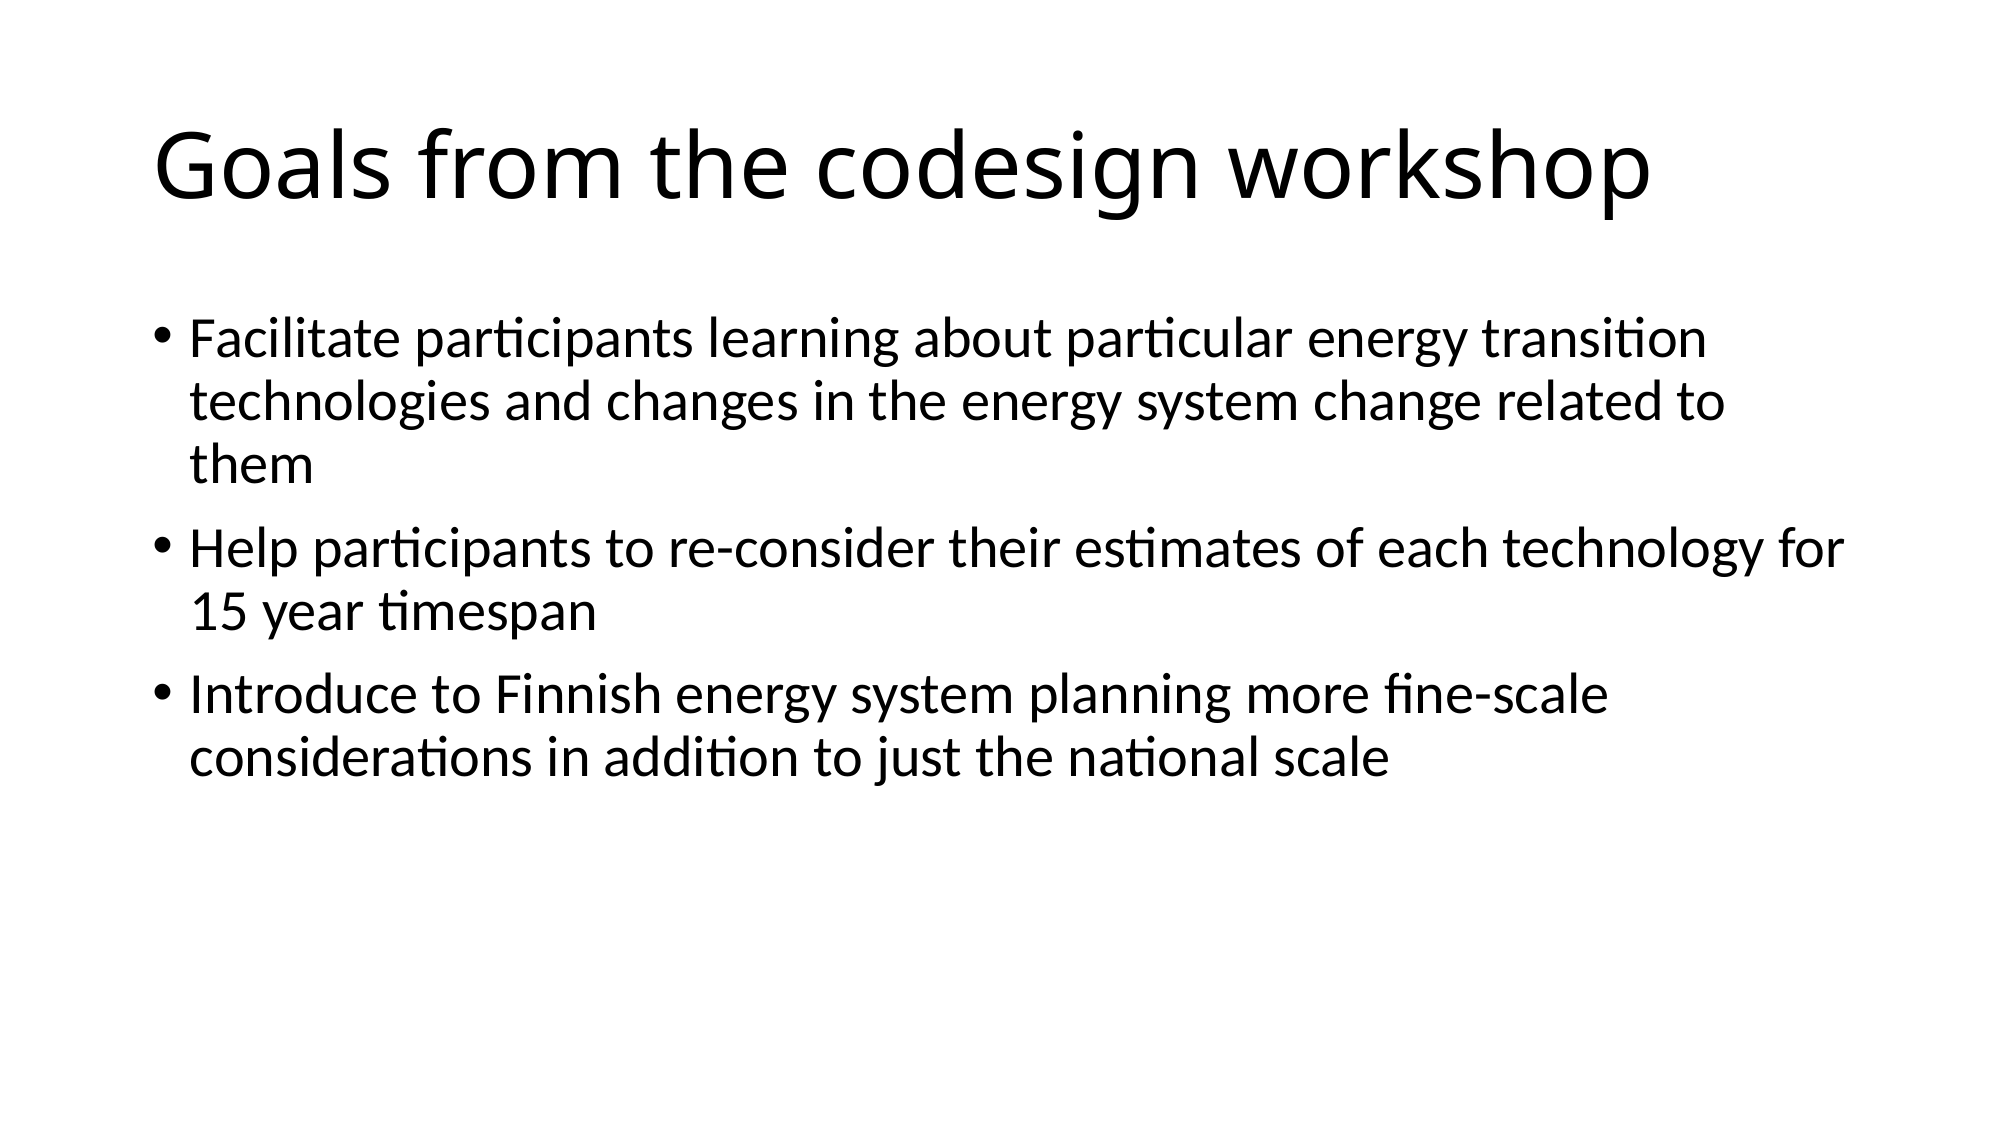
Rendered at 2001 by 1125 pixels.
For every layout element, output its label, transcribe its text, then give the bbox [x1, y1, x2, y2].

title Goals from the codesign workshop [137, 59, 1863, 278]
list Facilitate participants learning about particular energy transition technologies and changes in the energy system change related to them Help participants to re-consider their estimates of each technology for 15 year timespan Introduce to Finnish energy system planning more fine-scale considerations in addition to just the national scale [137, 299, 1863, 1014]
